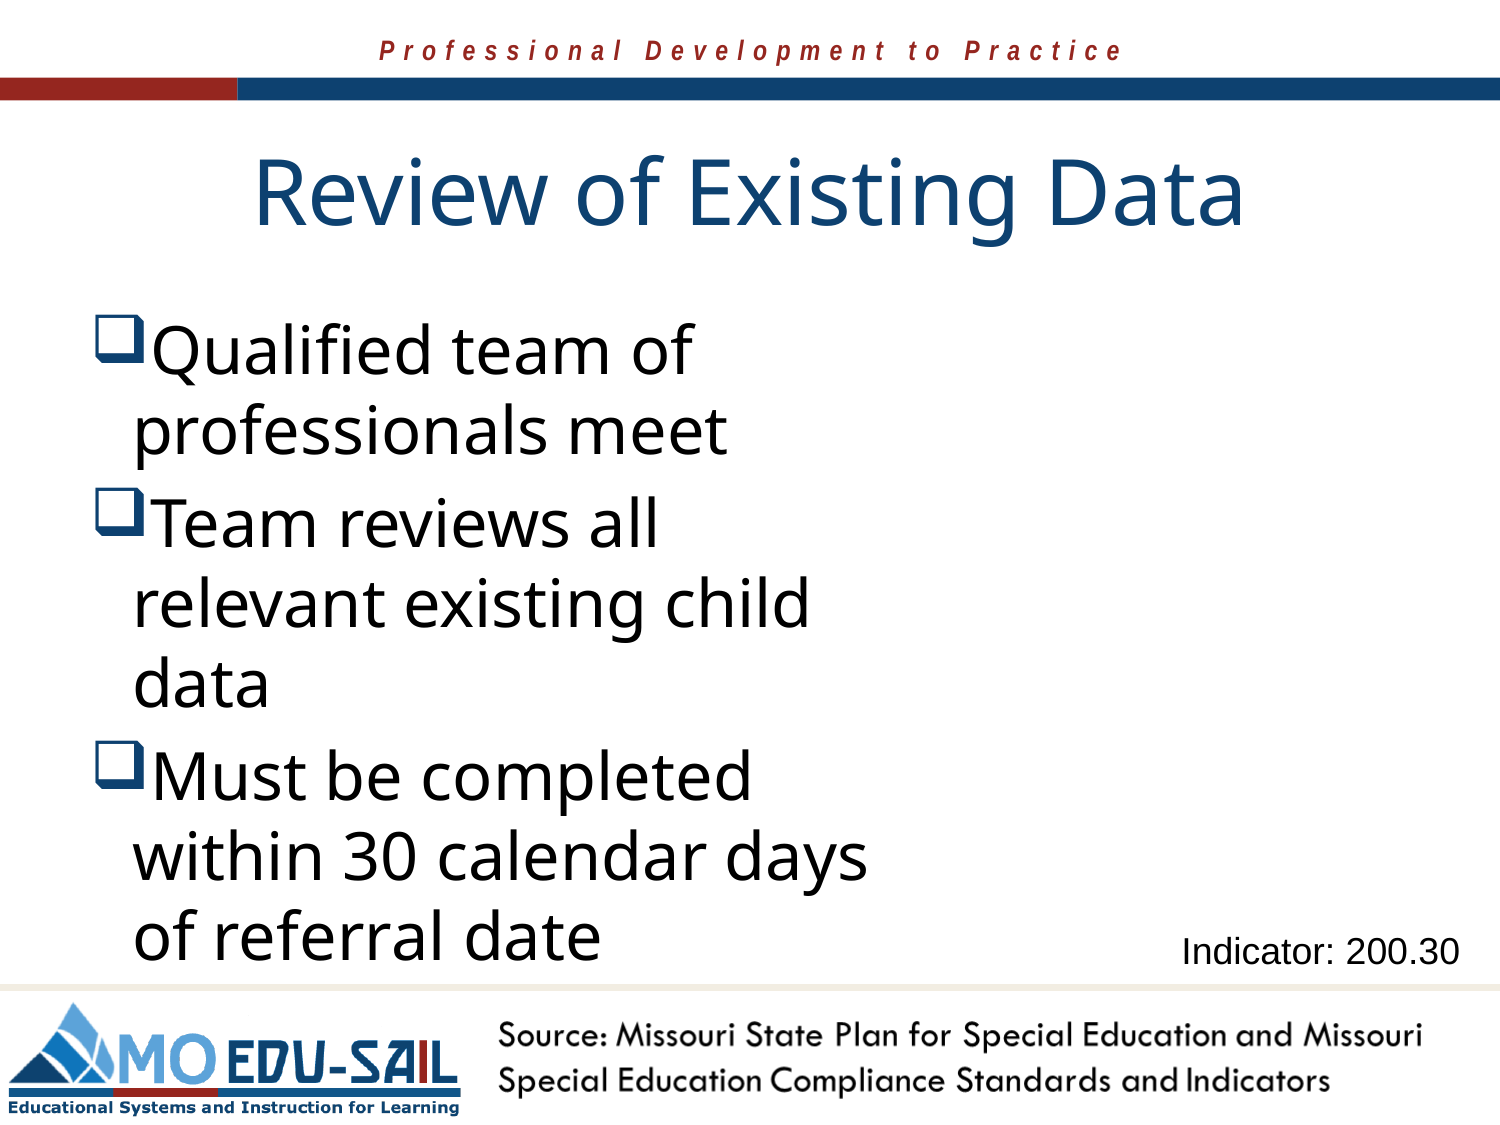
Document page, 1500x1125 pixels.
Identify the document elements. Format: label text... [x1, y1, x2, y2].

title Review of Existing Data [74, 98, 1426, 279]
picture [8, 997, 1478, 1125]
text_box Indicator: 200.30 [1166, 924, 1476, 981]
list Qualified team of professionals meet Team reviews all relevant existing child data Must be completed within 30 calendar days of referral date [74, 299, 888, 951]
